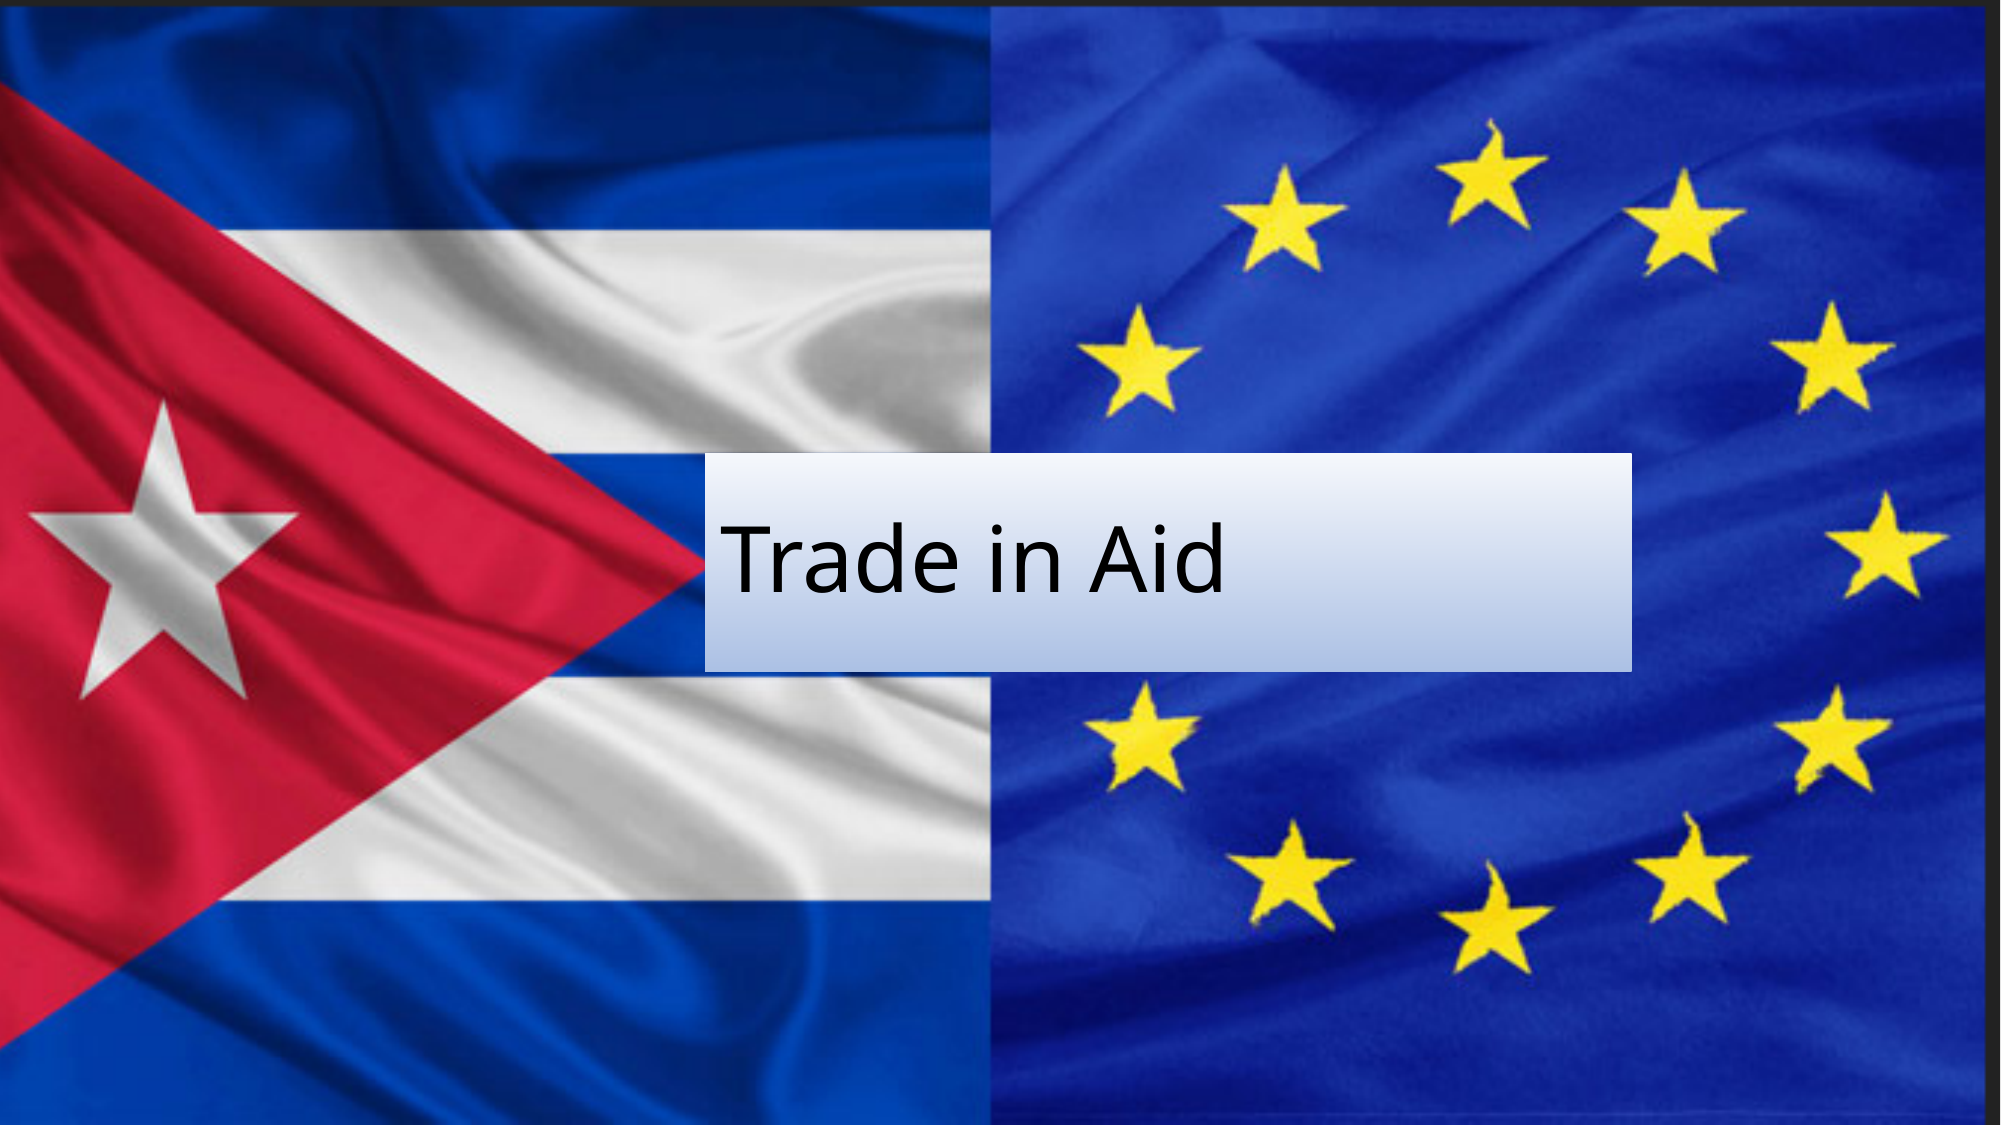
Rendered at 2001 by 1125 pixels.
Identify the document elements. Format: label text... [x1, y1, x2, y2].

picture [0, 0, 2001, 1125]
title Trade in Aid [705, 453, 1632, 672]
